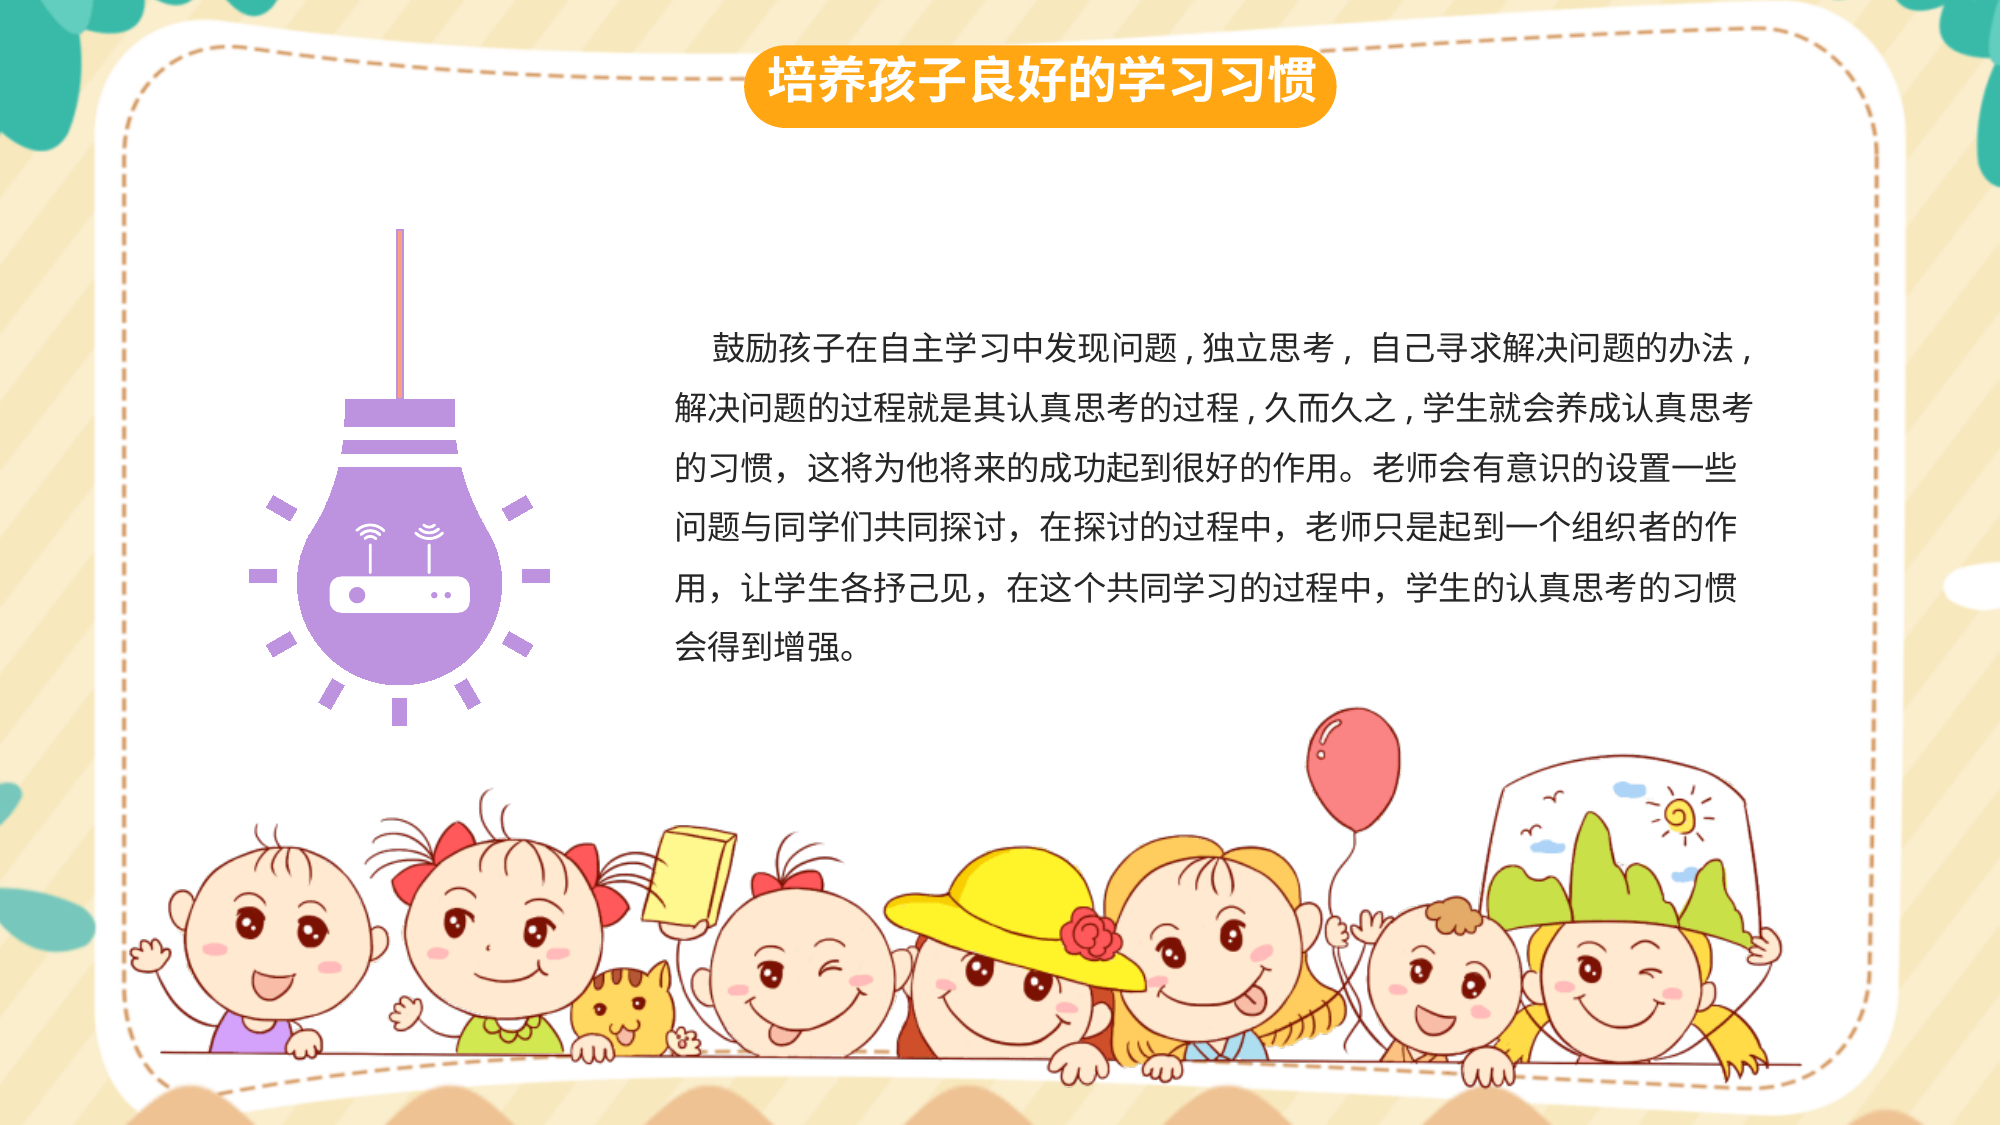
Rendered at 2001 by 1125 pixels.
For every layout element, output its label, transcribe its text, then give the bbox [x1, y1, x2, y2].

text_box 鼓励孩子在自主学习中发现问题,独立思考, 自己寻求解决问题的办法,解决问题的过程就是其认真思考的过程,久而久之,学生就会养成认真思考的习惯，这将为他将来的成功起到很好的作用。老师会有意识的设置一些问题与同学们共同探讨，在探讨的过程中，老师只是起到一个组织者的作用，让学生各抒己见，在这个共同学习的过程中，学生的认真思考的习惯会得到增强。 [659, 299, 1778, 685]
text_box [414, 531, 444, 540]
text_box [418, 527, 440, 535]
text_box 培养孩子良好的学习习惯 [1532, 50, 1991, 116]
text_box [502, 631, 533, 657]
text_box [522, 569, 550, 583]
text_box [266, 495, 297, 521]
text_box [249, 569, 277, 583]
text_box [355, 523, 385, 532]
text_box [344, 399, 455, 427]
text_box [396, 229, 404, 400]
text_box [297, 467, 502, 685]
text_box [266, 631, 297, 657]
text_box [329, 576, 470, 613]
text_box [583, 45, 1532, 128]
text_box [422, 523, 436, 529]
text_box [302, 474, 495, 680]
picture [0, 0, 2000, 1125]
text_box [363, 534, 377, 540]
text_box [368, 543, 372, 575]
text_box [502, 495, 533, 521]
text_box [359, 529, 381, 536]
text_box [341, 440, 458, 454]
text_box [427, 543, 431, 575]
